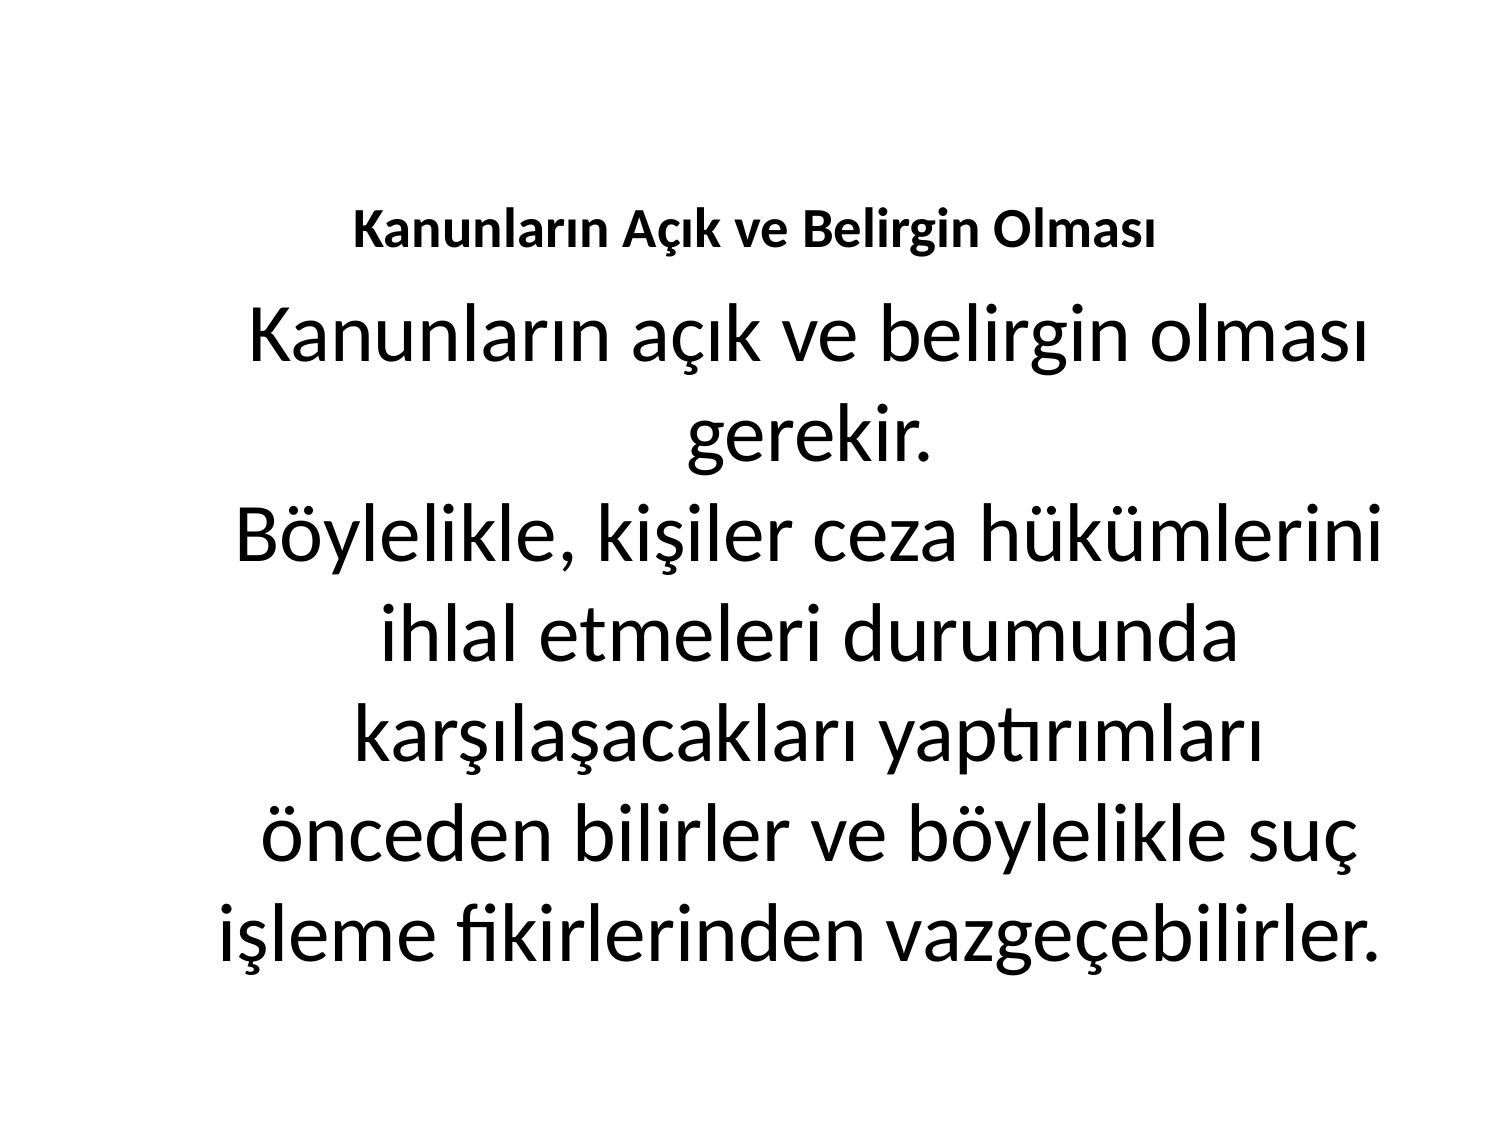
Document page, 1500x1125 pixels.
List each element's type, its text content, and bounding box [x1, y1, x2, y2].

text_box Kanunların açık ve belirgin olması gerekir. Böylelikle, kişiler ceza hükümlerini ihlal etmeleri durumunda karşılaşacakları yaptırımları önceden bilirler ve böylelikle suç işleme fikirlerinden vazgeçebilirler. [184, 271, 1437, 1011]
text_box Kanunların Açık ve Belirgin Olması [76, 148, 1436, 268]
list [80, 290, 1431, 1034]
